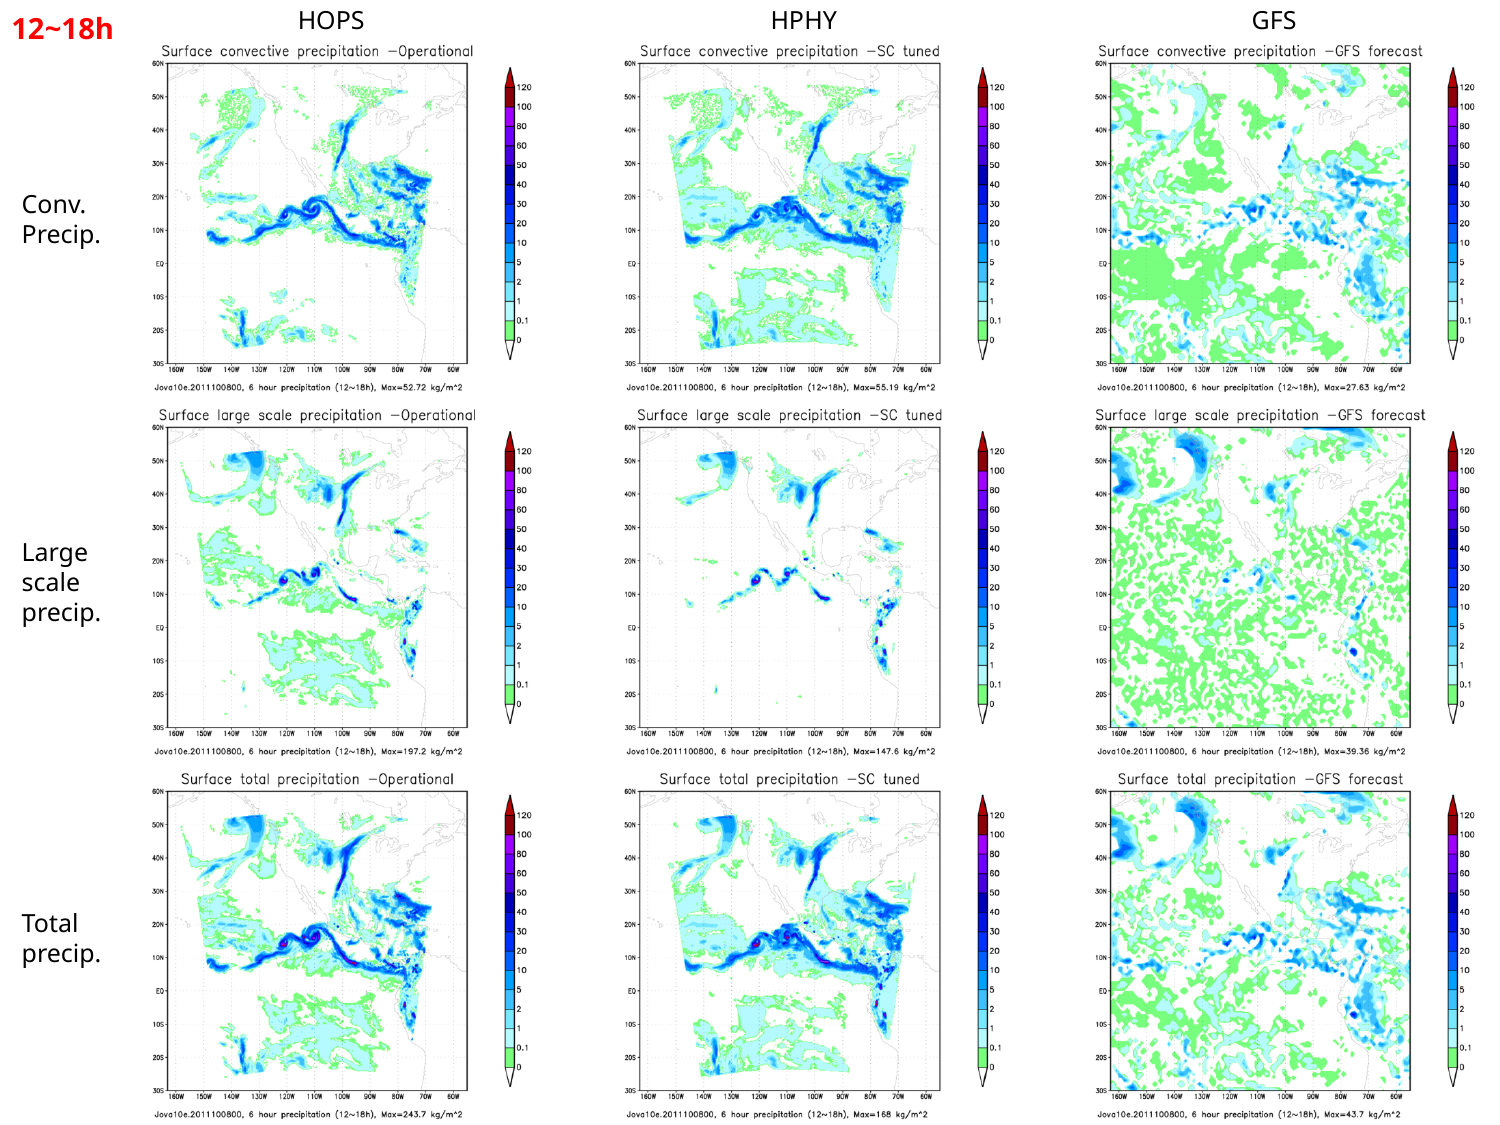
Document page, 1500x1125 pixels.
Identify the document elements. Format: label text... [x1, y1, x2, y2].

picture [1068, 766, 1480, 1125]
picture [126, 403, 537, 762]
text_box Total precip. [6, 900, 121, 976]
text_box 12~18h [0, 2, 129, 53]
picture [598, 403, 1010, 762]
text_box GFS [1236, 0, 1312, 38]
text_box Large scale precip. [6, 529, 121, 634]
picture [1068, 39, 1480, 398]
picture [126, 39, 537, 398]
text_box HPHY [755, 0, 853, 38]
text_box HOPS [283, 0, 380, 38]
text_box Conv. Precip. [6, 180, 121, 256]
picture [598, 766, 1010, 1125]
picture [126, 766, 537, 1125]
picture [1068, 403, 1480, 762]
picture [598, 39, 1010, 398]
